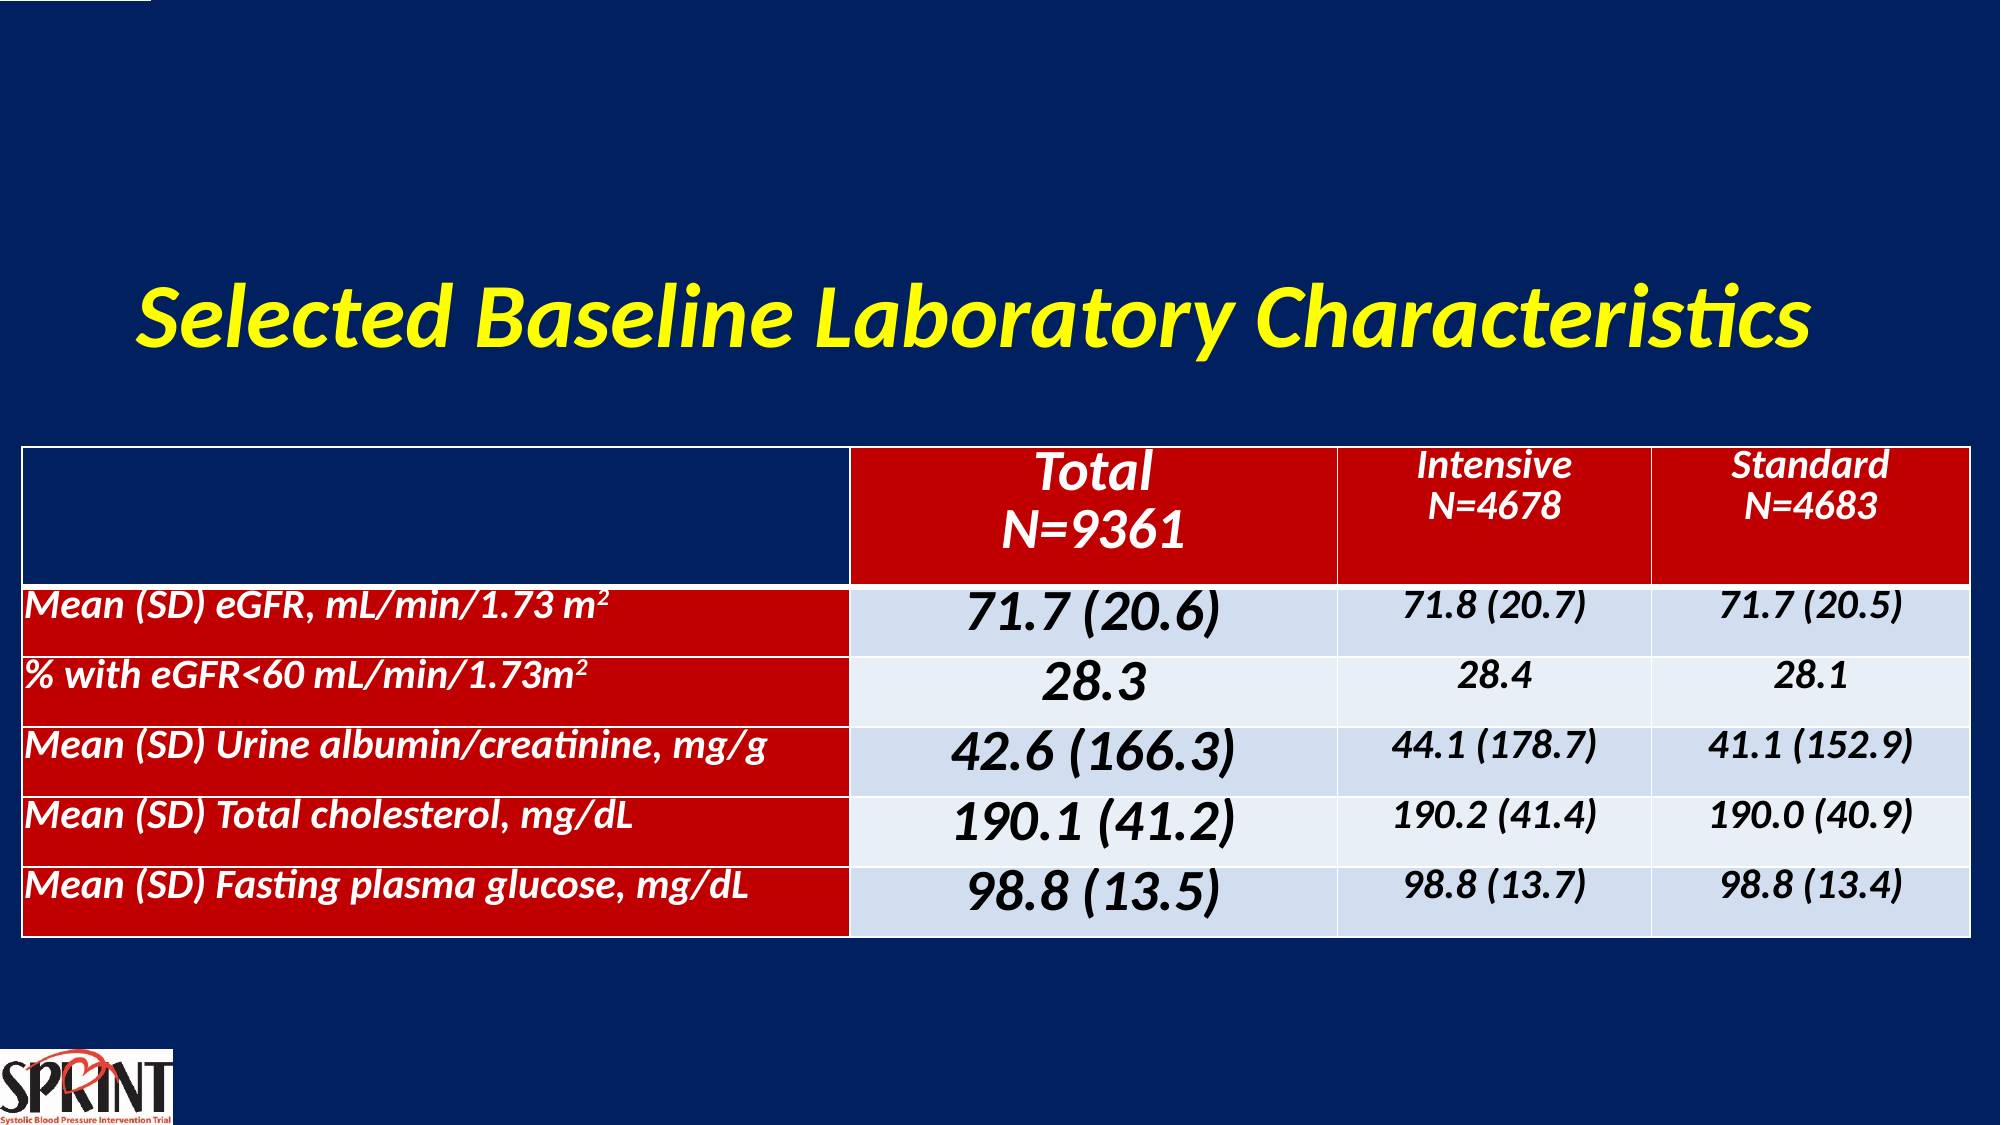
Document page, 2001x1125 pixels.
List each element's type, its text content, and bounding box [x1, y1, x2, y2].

table_header Intensive N=4678 [1338, 448, 1651, 584]
table_cell 28.3 [851, 658, 1337, 726]
table_cell Mean (SD) Urine albumin/creatinine, mg/g [23, 728, 849, 796]
table_header Standard N=4683 [1652, 448, 1969, 584]
table_cell 98.8 (13.7) [1338, 868, 1651, 936]
table_cell 98.8 (13.4) [1652, 868, 1969, 936]
table_cell 44.1 (178.7) [1338, 728, 1651, 796]
table_cell 71.8 (20.7) [1338, 590, 1651, 656]
table_cell Mean (SD) Total cholesterol, mg/dL [23, 798, 849, 866]
table_cell 71.7 (20.6) [851, 590, 1337, 656]
picture [0, 1049, 173, 1125]
table_cell 41.1 (152.9) [1652, 728, 1969, 796]
table_cell 28.1 [1652, 658, 1969, 726]
table_cell Mean (SD) Fasting plasma glucose, mg/dL [23, 868, 849, 936]
table_cell % with eGFR<60 mL/min/1.73m2 [23, 658, 849, 726]
table_cell 190.1 (41.2) [851, 798, 1337, 866]
table_cell 190.0 (40.9) [1652, 798, 1969, 866]
title Selected Baseline Laboratory Characteristics [121, 261, 1897, 375]
table_header Total N=9361 [851, 448, 1337, 584]
table_cell 71.7 (20.5) [1652, 590, 1969, 656]
table_cell 42.6 (166.3) [851, 728, 1337, 796]
table_cell 98.8 (13.5) [851, 868, 1337, 936]
table_cell Mean (SD) eGFR, mL/min/1.73 m2 [23, 590, 849, 656]
table_cell 28.4 [1338, 658, 1651, 726]
table_header [23, 448, 849, 584]
table_cell 190.2 (41.4) [1338, 798, 1651, 866]
